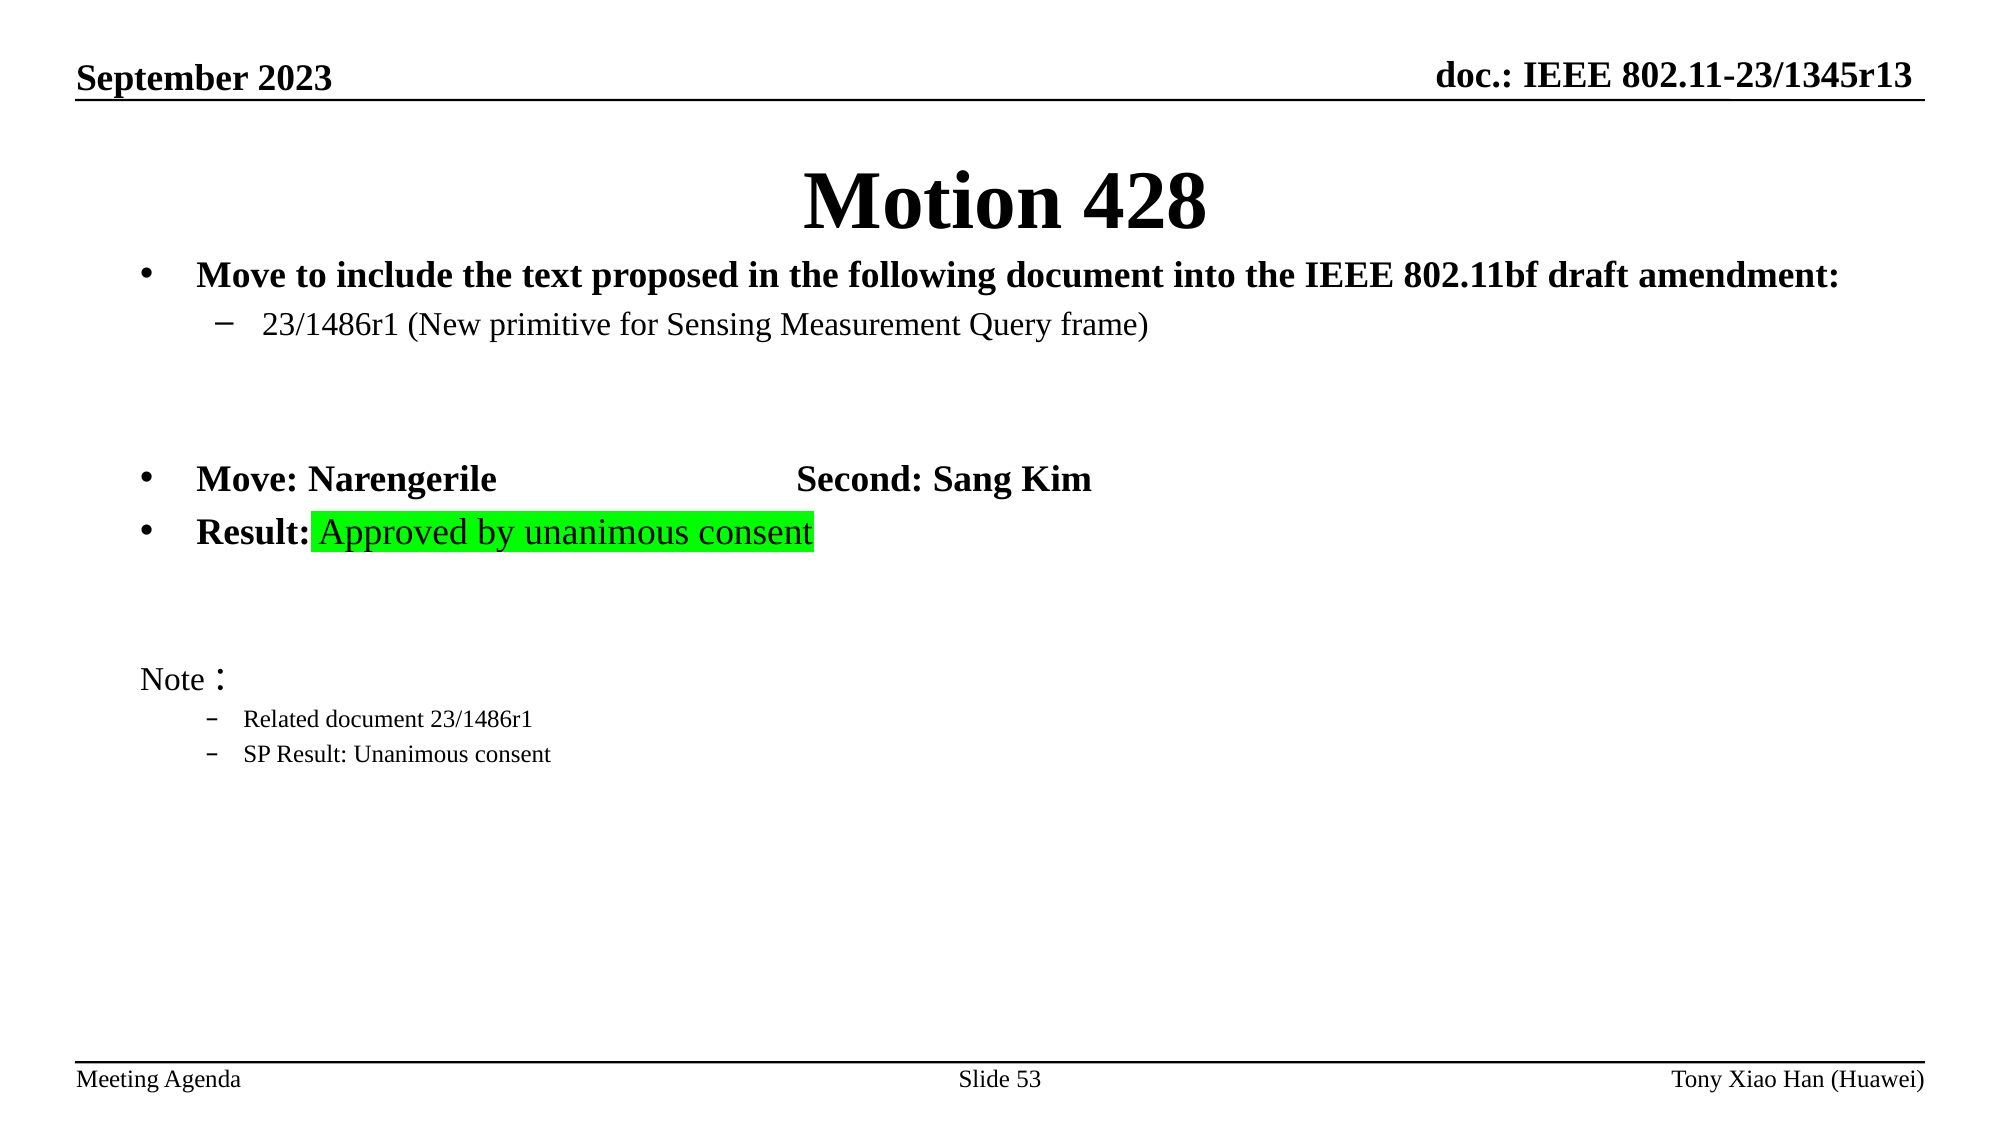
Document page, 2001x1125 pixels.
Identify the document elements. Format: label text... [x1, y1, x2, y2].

text_box Move to include the text proposed in the following document into the IEEE 802.11bf draft amendment: 23/1486r1 (New primitive for Sensing Measurement Query frame) Move: Narengerile Second: Sang Kim Result: Approved by unanimous consent Note： Related document 23/1486r1 SP Result: Unanimous consent [125, 212, 1888, 900]
text_box Motion 428 [368, 137, 1644, 212]
